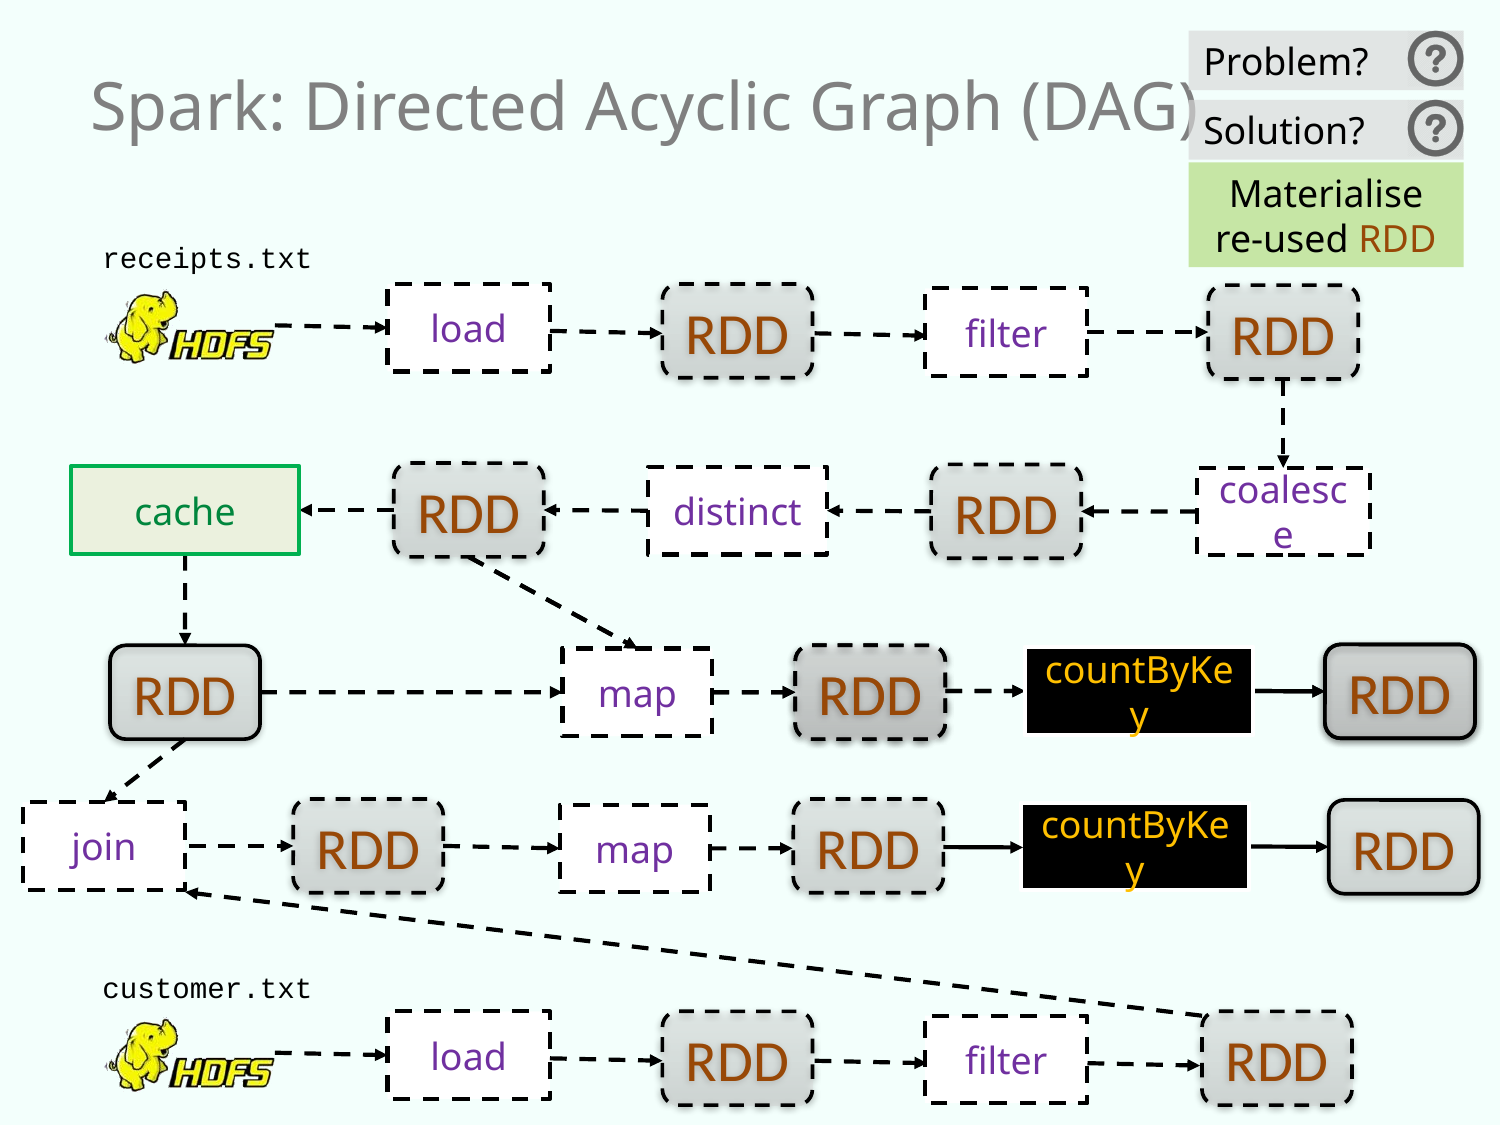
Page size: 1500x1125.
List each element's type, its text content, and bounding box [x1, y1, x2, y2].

text_box load [385, 282, 552, 374]
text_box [103, 738, 186, 803]
text_box RDD [109, 644, 261, 740]
text_box map [560, 646, 714, 738]
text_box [549, 330, 663, 334]
text_box join [21, 800, 183, 892]
text_box RDD [1207, 284, 1360, 380]
text_box filter [923, 286, 1089, 378]
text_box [188, 798, 1480, 894]
text_box RDD [930, 463, 1082, 560]
text_box RDD [661, 283, 814, 379]
text_box coalesce [1195, 466, 1372, 557]
text_box countByKey [1023, 645, 1255, 737]
picture [87, 1000, 274, 1106]
text_box RDD [1324, 643, 1476, 740]
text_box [468, 556, 638, 649]
text_box receipts.txt [87, 232, 398, 283]
text_box RDD [392, 462, 545, 558]
text_box Solution? [1188, 99, 1405, 160]
text_box Problem? [1188, 30, 1404, 91]
picture [87, 272, 276, 378]
text_box customer.txt [87, 961, 179, 999]
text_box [184, 898, 1203, 1016]
text_box distinct [646, 465, 829, 557]
picture [1407, 99, 1464, 157]
text_box RDD [794, 644, 947, 740]
text_box cache [69, 464, 301, 556]
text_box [274, 1011, 1353, 1106]
title Spark: Directed Acyclic Graph (DAG) [75, 45, 1425, 163]
picture [1407, 30, 1464, 88]
text_box Materialise re-used RDD [1188, 162, 1464, 268]
